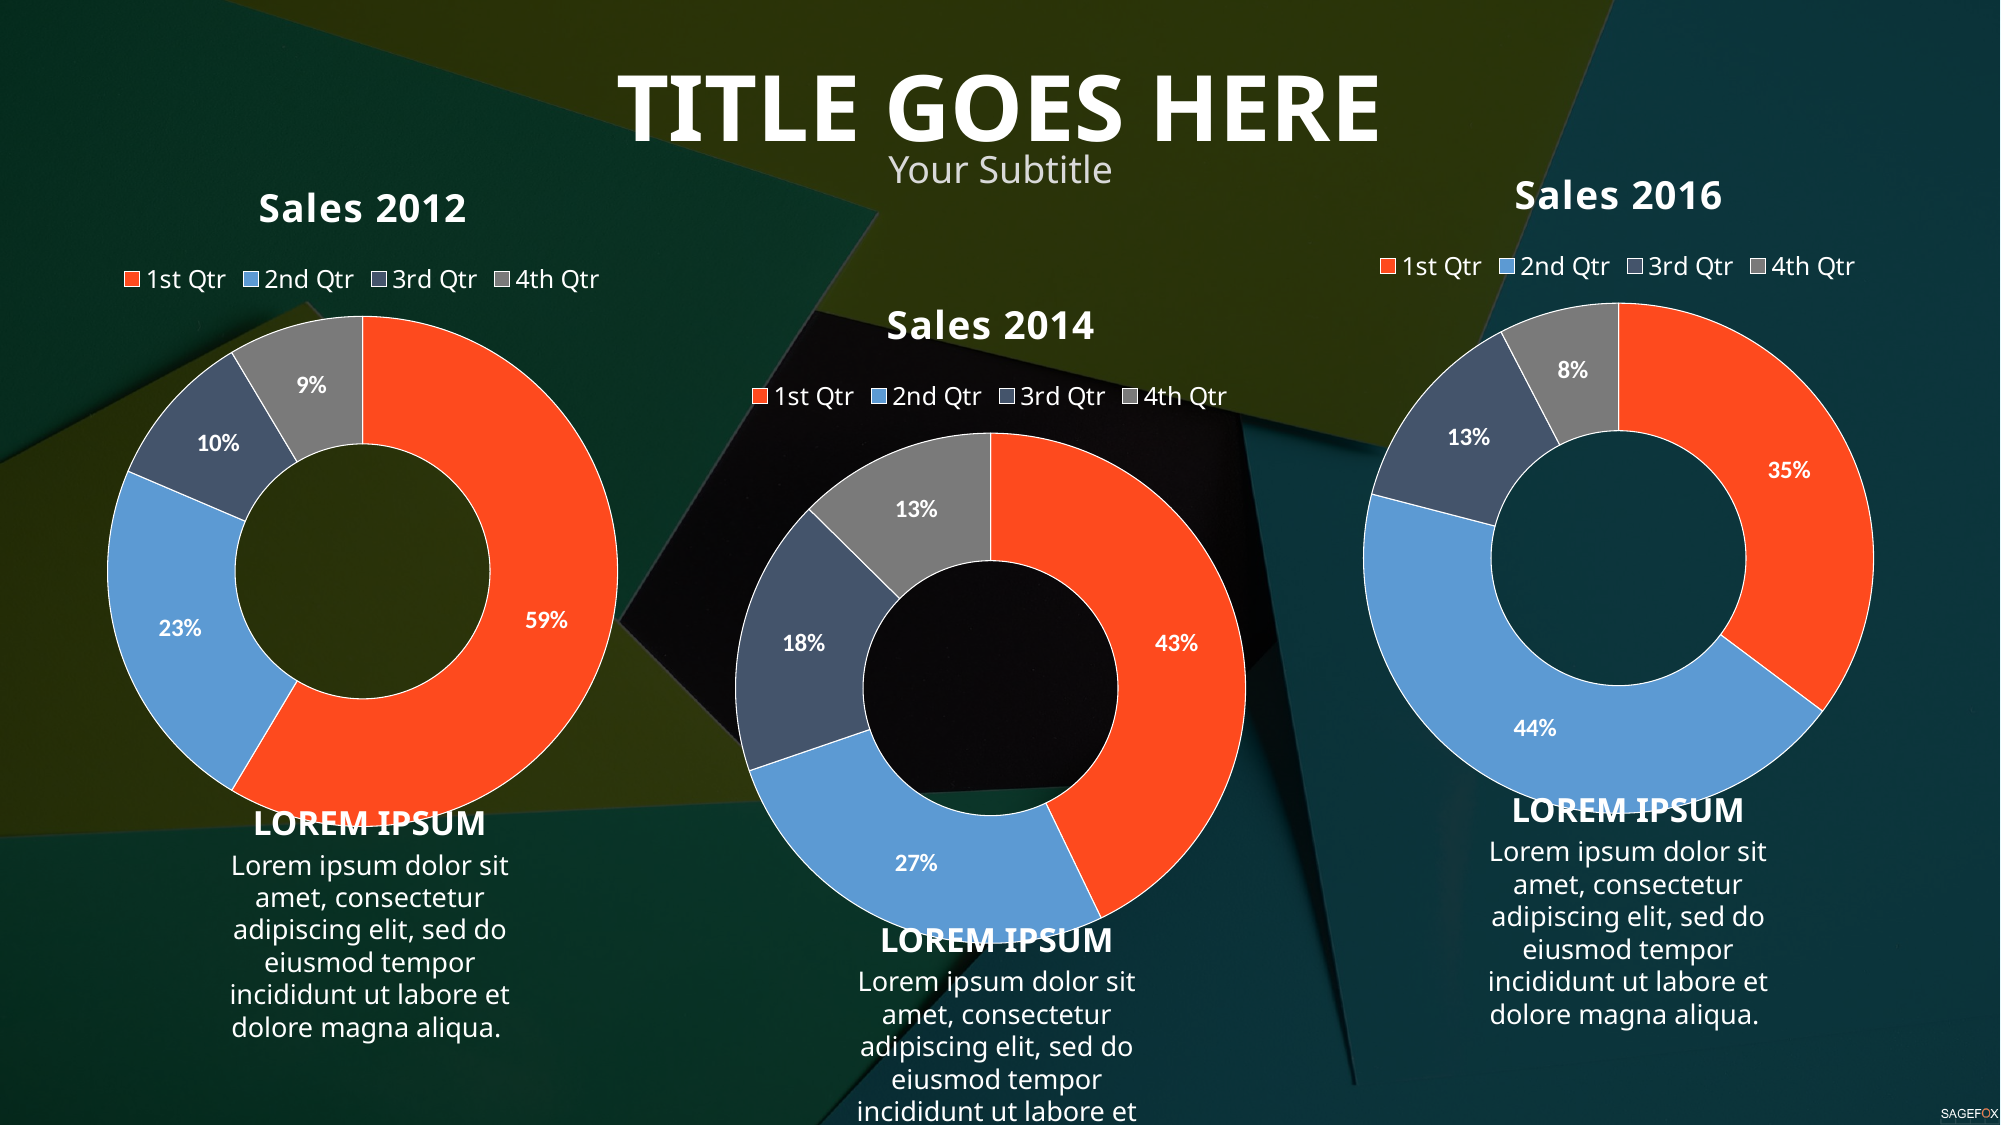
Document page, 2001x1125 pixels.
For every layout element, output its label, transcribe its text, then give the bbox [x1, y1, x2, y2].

text_box LOREM IPSUM Lorem ipsum dolor sit amet, consectetur adipiscing elit, sed do eiusmod tempor incididunt ut labore et dolore magna aliqua. [191, 841, 549, 1051]
picture [0, 0, 2001, 1125]
chart [63, 147, 662, 841]
chart [1319, 133, 1918, 828]
text_box LOREM IPSUM Lorem ipsum dolor sit amet, consectetur adipiscing elit, sed do eiusmod tempor incididunt ut labore et dolore magna aliqua. [817, 958, 1177, 1125]
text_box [548, 42, 1452, 199]
text_box LOREM IPSUM Lorem ipsum dolor sit amet, consectetur adipiscing elit, sed do eiusmod tempor incididunt ut labore et dolore magna aliqua. [1451, 828, 1805, 1037]
chart [691, 263, 1290, 958]
